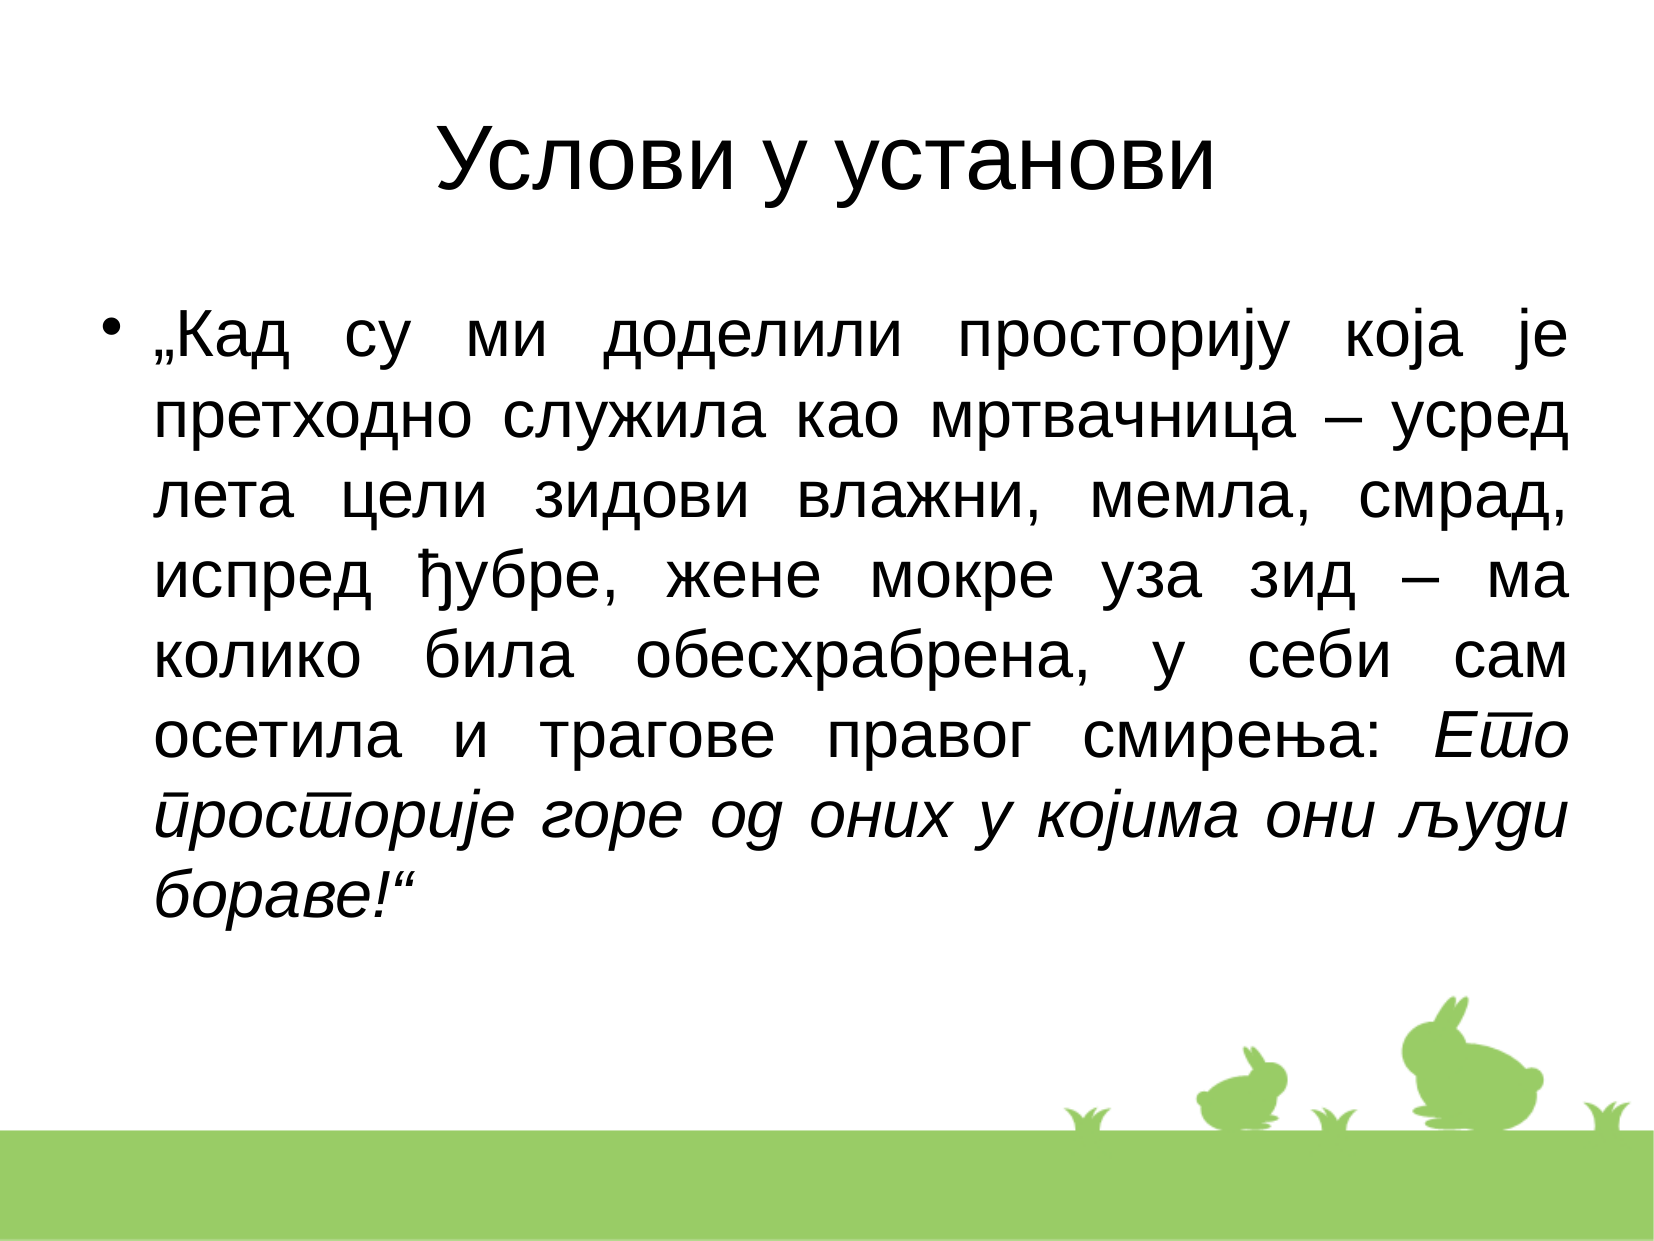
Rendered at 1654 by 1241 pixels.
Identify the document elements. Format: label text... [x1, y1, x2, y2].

picture [0, 0, 1654, 1241]
text_box Услови у установи [82, 49, 1571, 257]
text_box „Кад су ми доделили просторију која је претходно служила као мртвачница – усред лета цели зидови влажни, мемла, смрад, испред ђубре, жене мокре уза зид – ма колико била обесхрабрена, у себи сам осетила и трагове правог смирења: Ето просторије горе од оних у којима они људи бораве!“ [82, 290, 1571, 1010]
